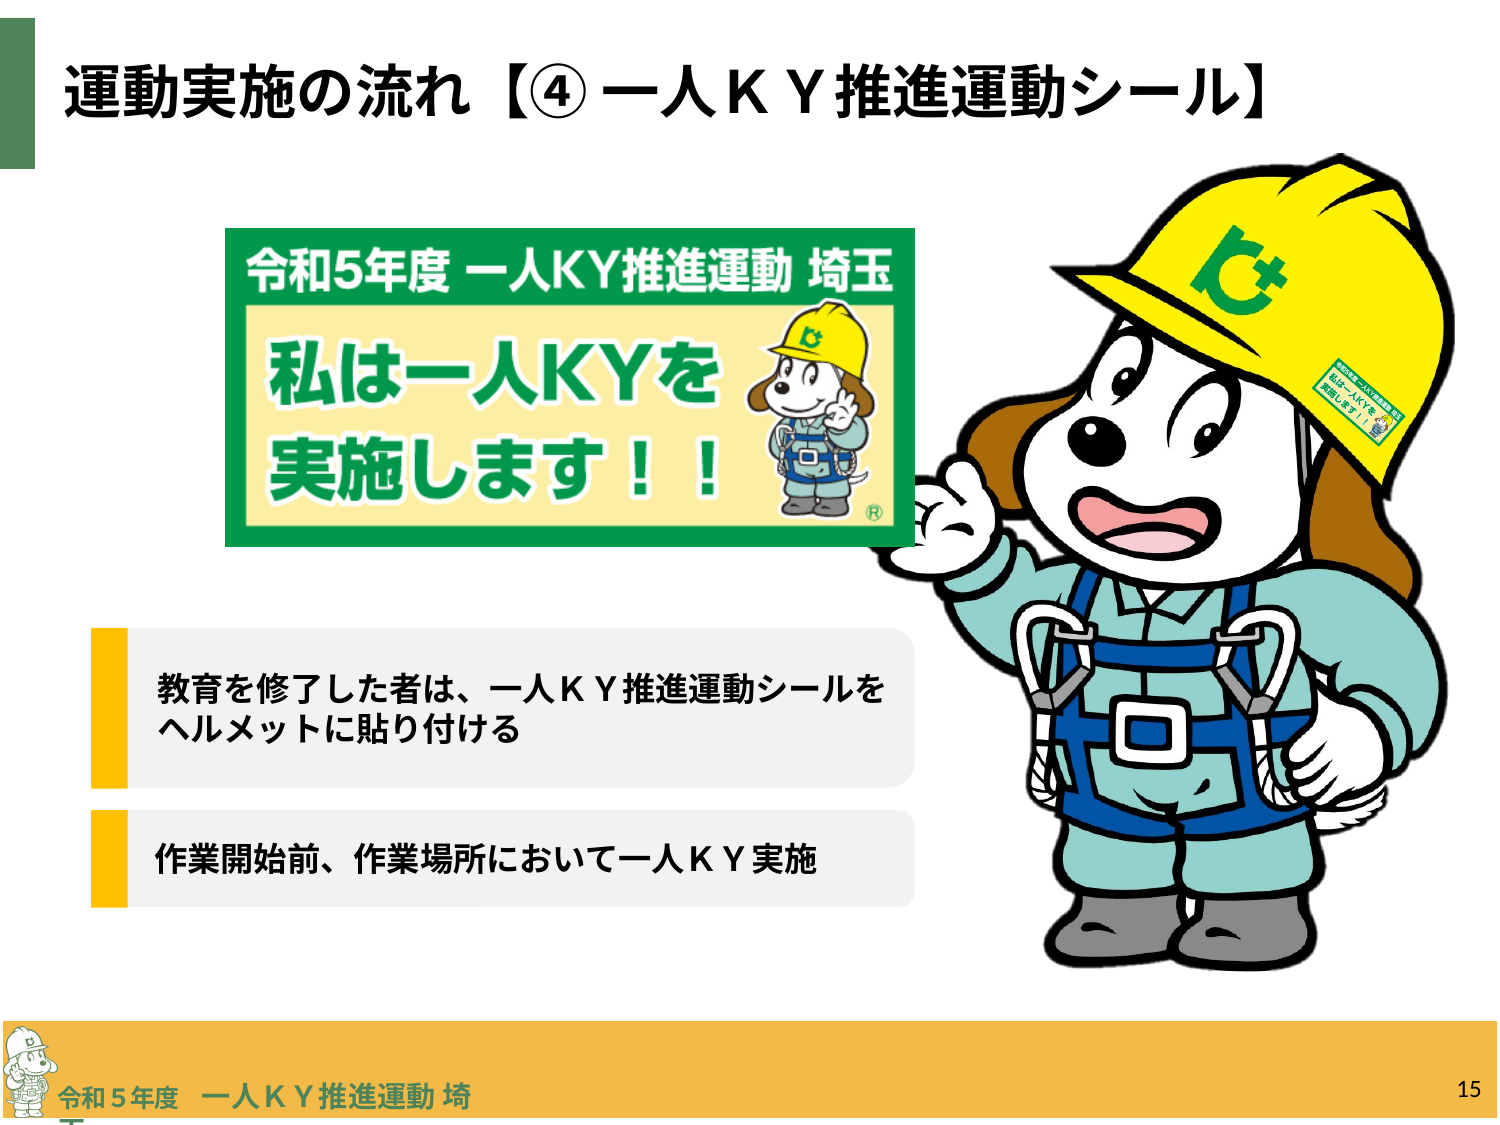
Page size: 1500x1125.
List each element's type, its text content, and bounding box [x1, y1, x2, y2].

text_box 作業開始前、作業場所において一人ＫＹ実施 [103, 809, 864, 908]
text_box [0, 17, 35, 169]
text_box [91, 810, 128, 908]
slide_number 15 [1159, 1058, 1497, 1118]
text_box 運動実施の流れ【④ 一人ＫＹ推進運動シール】 [44, 32, 1500, 149]
text_box [91, 627, 128, 789]
text_box [2, 1020, 1498, 1119]
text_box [3, 1026, 512, 1122]
picture [225, 153, 1455, 972]
text_box 教育を修了した者は、一人ＫＹ推進運動シールをヘルメットに貼り付ける [128, 627, 864, 789]
